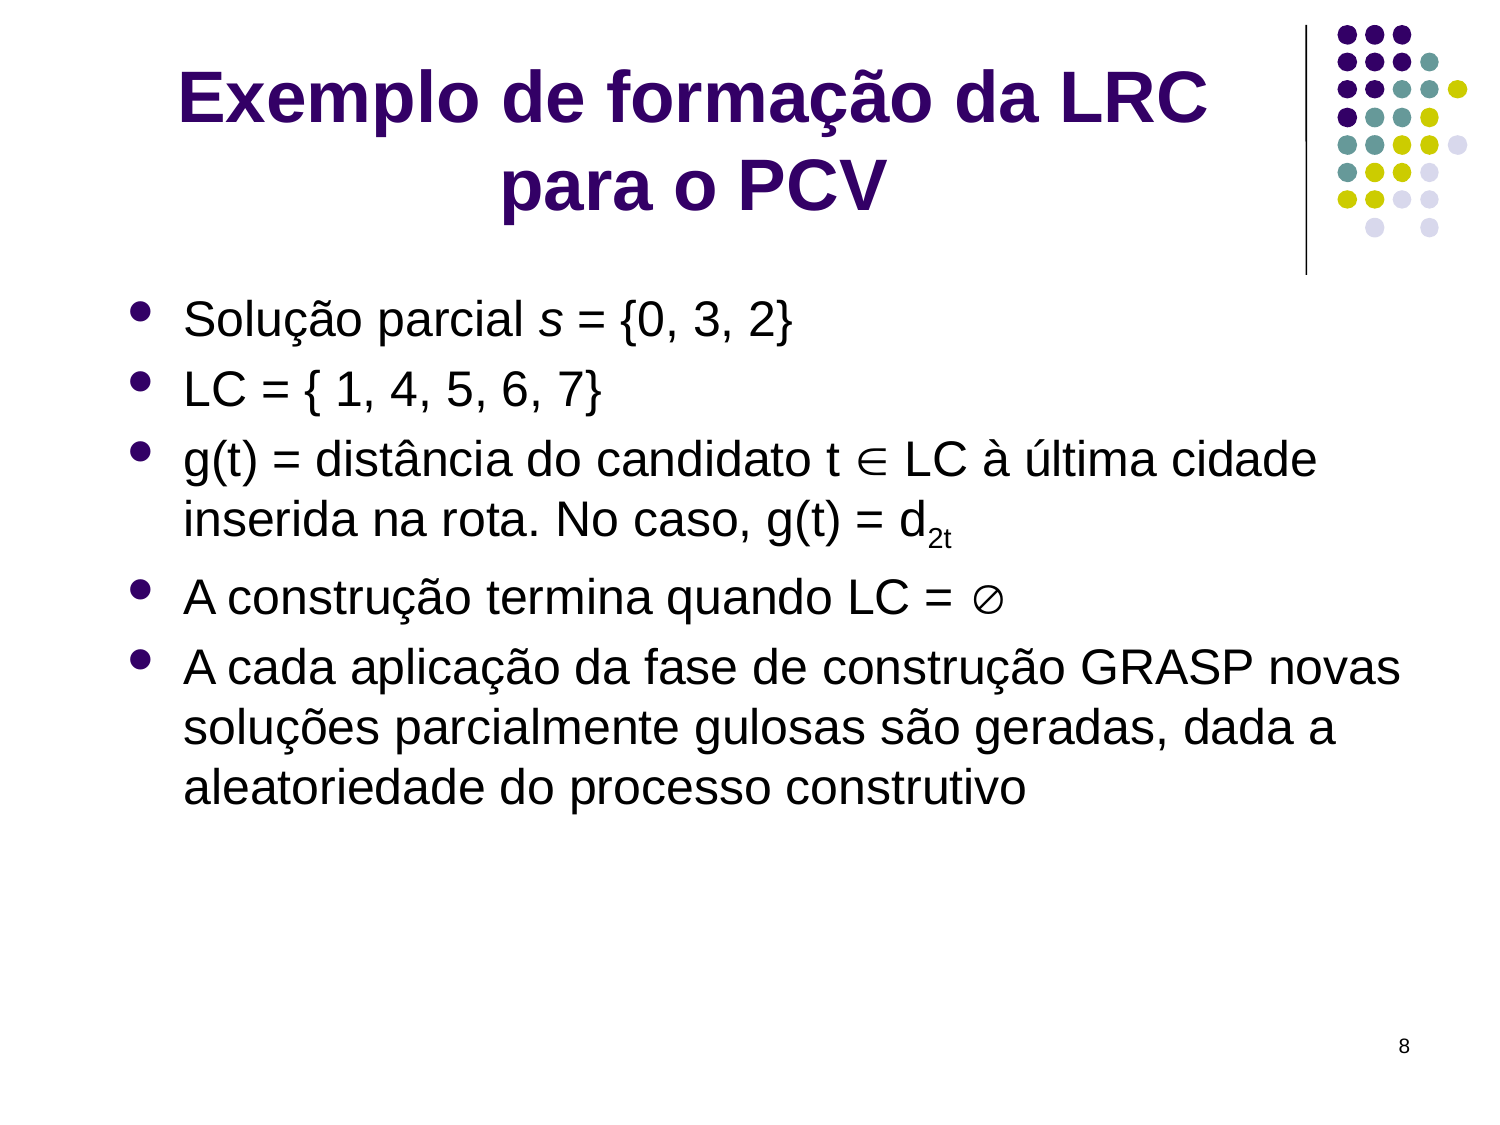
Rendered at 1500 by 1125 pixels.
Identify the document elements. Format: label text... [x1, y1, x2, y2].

slide_number 8 [1074, 1025, 1425, 1100]
title Exemplo de formação da LRC para o PCV [75, 20, 1313, 233]
list Solução parcial s = {0, 3, 2} LC = { 1, 4, 5, 6, 7} g(t) = distância do candidato t  LC à última cidade inserida na rota. No caso, g(t) = d2t A construção termina quando LC =  A cada aplicação da fase de construção GRASP novas soluções parcialmente gulosas são geradas, dada a aleatoriedade do processo construtivo [112, 278, 1447, 882]
